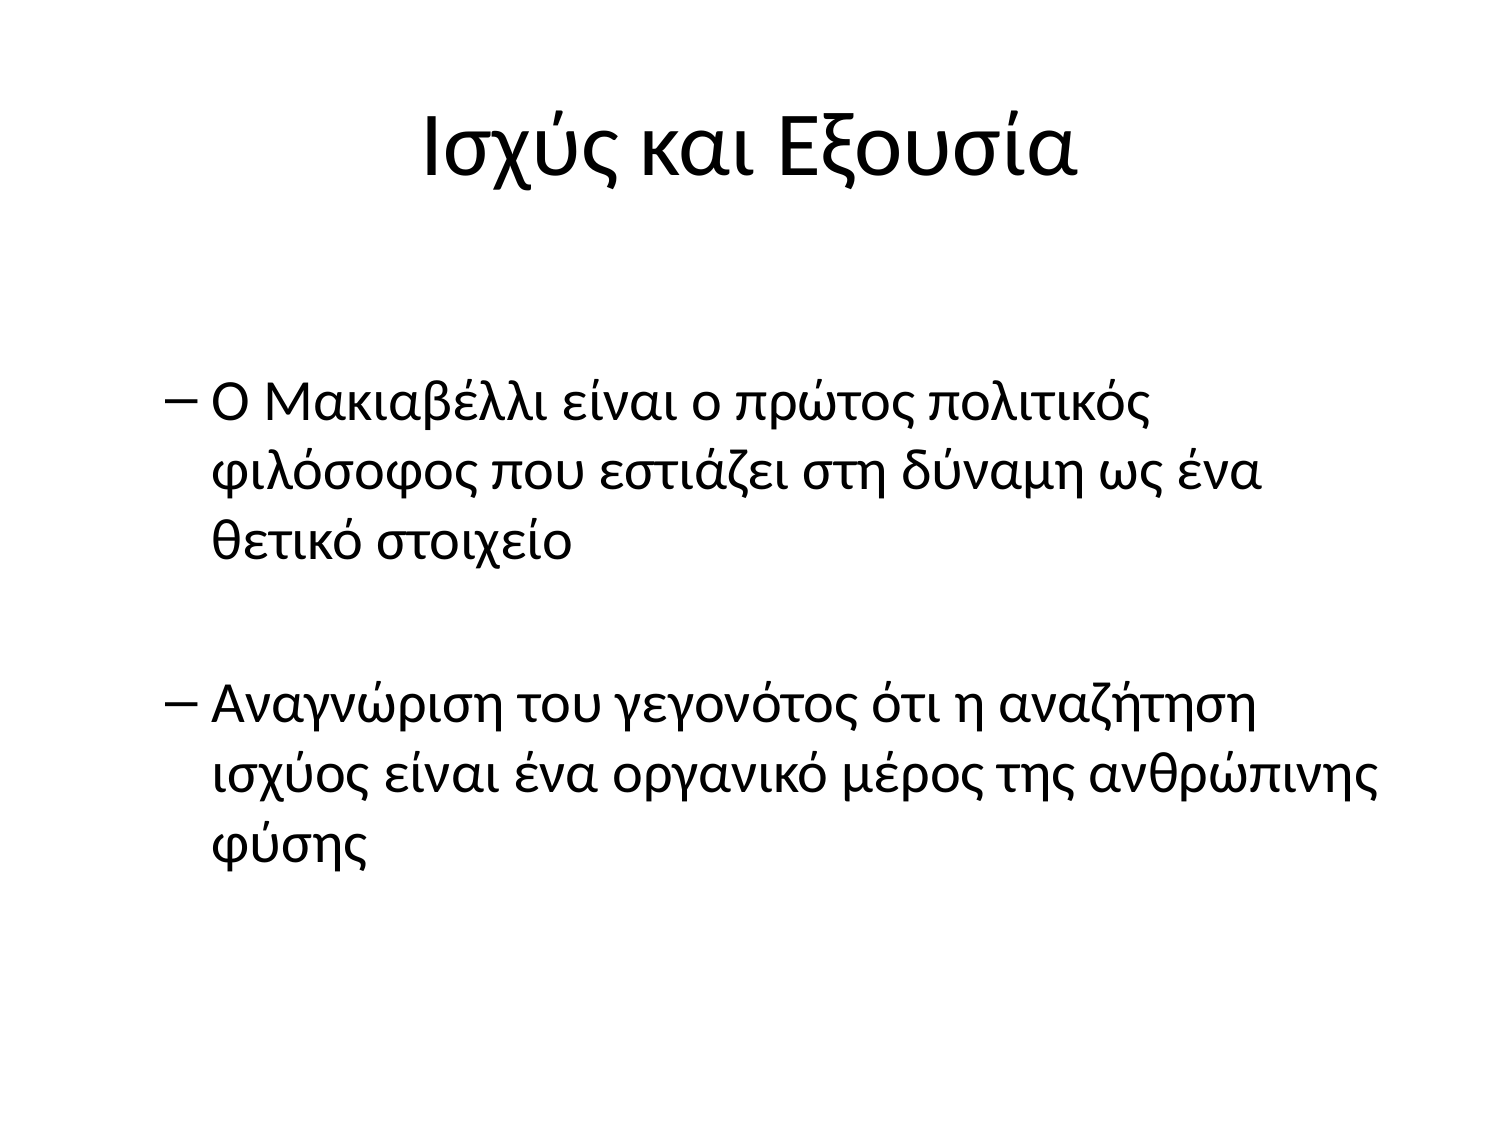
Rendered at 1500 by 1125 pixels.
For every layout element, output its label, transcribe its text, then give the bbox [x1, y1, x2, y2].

title Ισχύς και Εξουσία [75, 45, 1425, 233]
list Ο Μακιαβέλλι είναι ο πρώτος πολιτικός φιλόσοφος που εστιάζει στη δύναμη ως ένα θετικό στοιχείο Αναγνώριση του γεγονότος ότι η αναζήτηση ισχύος είναι ένα οργανικό μέρος της ανθρώπινης φύσης [75, 262, 1425, 1005]
